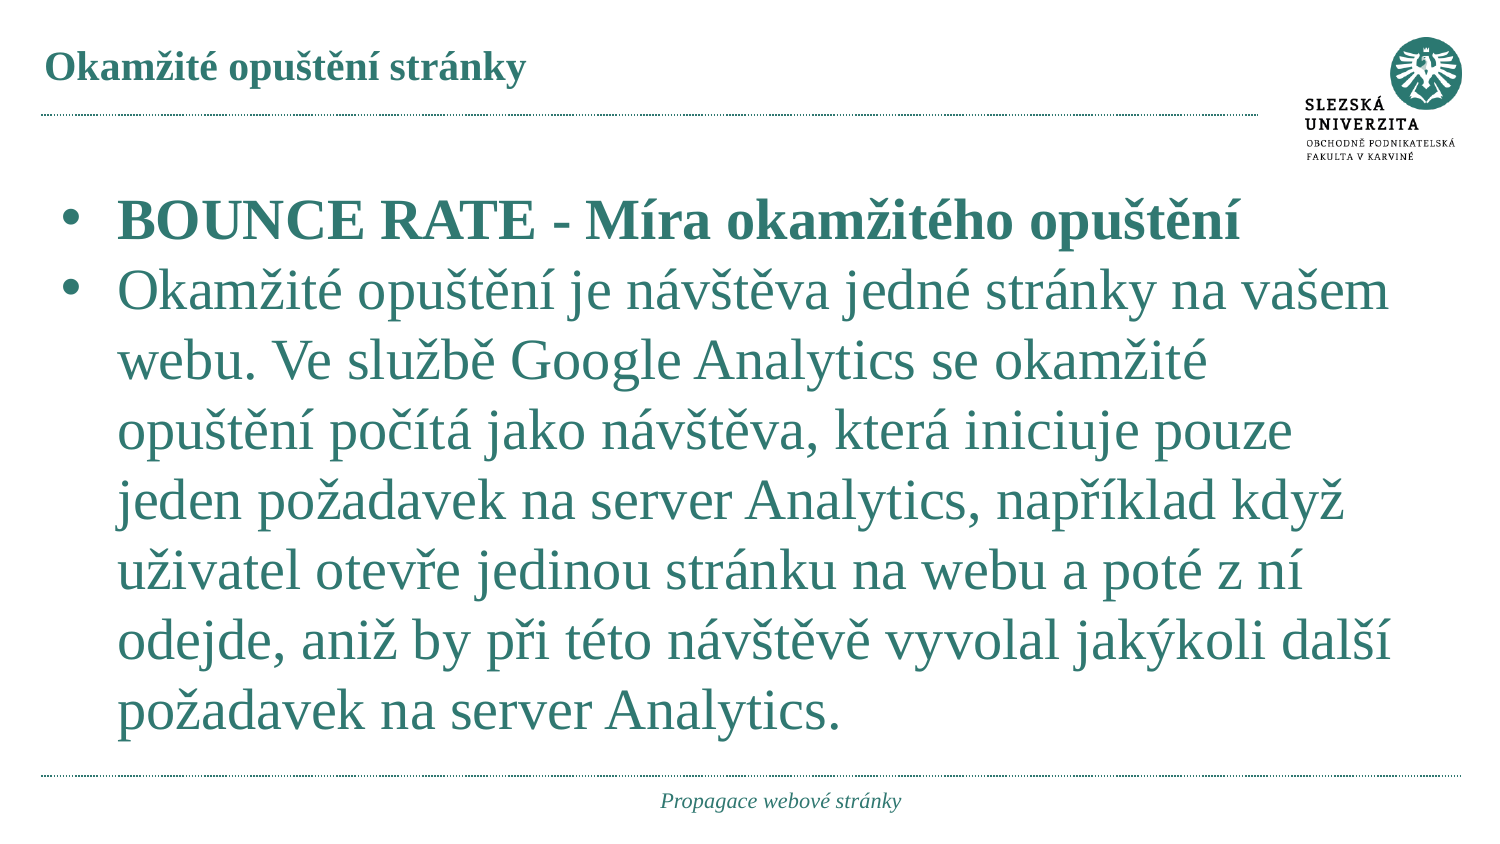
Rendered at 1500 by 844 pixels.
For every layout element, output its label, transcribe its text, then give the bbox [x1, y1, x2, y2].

title Okamžité opuštění stránky [29, 31, 1306, 151]
text_box Propagace webové stránky [371, 776, 1191, 822]
text_box BOUNCE RATE - Míra okamžitého opuštění Okamžité opuštění je návštěva jedné stránky na vašem webu. Ve službě Google Analytics se okamžité opuštění počítá jako návštěva, která iniciuje pouze jeden požadavek na server Analytics, například když uživatel otevře jedinou stránku na webu a poté z ní odejde, aniž by při této návštěvě vyvolal jakýkoli další požadavek na server Analytics. [46, 173, 1424, 749]
picture [1305, 37, 1462, 160]
